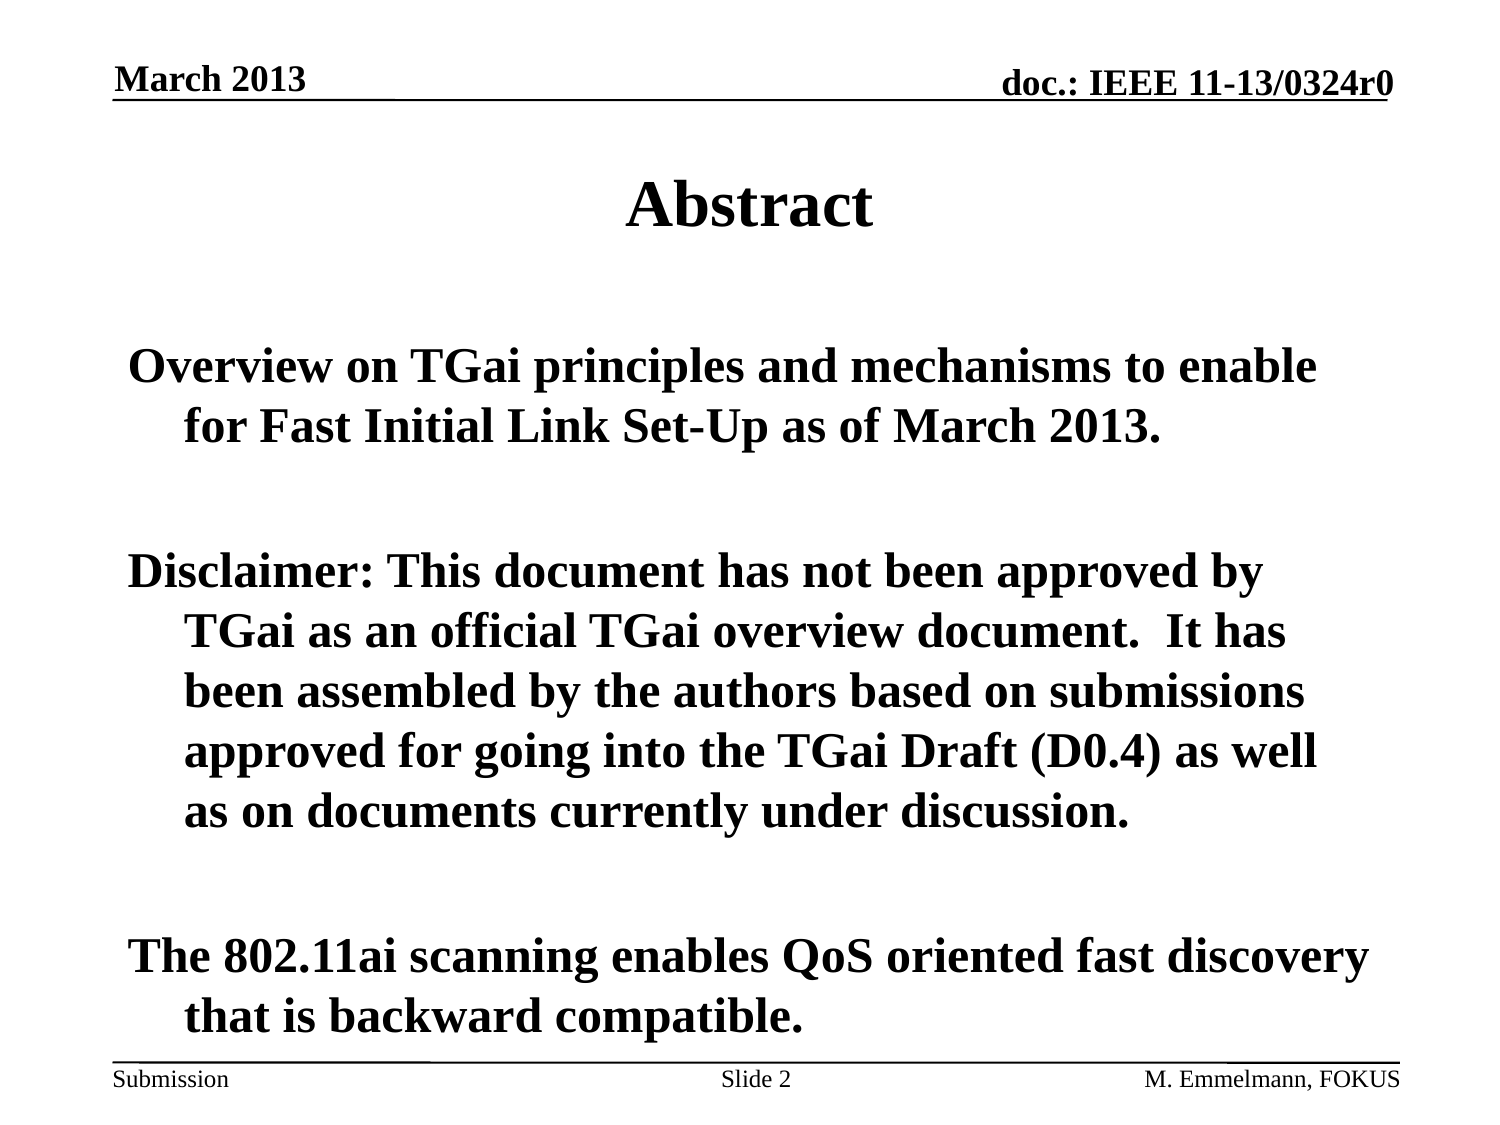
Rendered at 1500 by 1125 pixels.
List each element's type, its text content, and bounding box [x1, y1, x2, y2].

list Overview on TGai principles and mechanisms to enable for Fast Initial Link Set-Up as of March 2013. Disclaimer: This document has not been approved by TGai as an official TGai overview document. It has been assembled by the authors based on submissions approved for going into the TGai Draft (D0.4) as well as on documents currently under discussion. The 802.11ai scanning enables QoS oriented fast discovery that is backward compatible. [112, 324, 1388, 1001]
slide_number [114, 54, 540, 100]
footer M. Emmelmann, FOKUS [902, 1061, 1402, 1093]
title Abstract [112, 112, 1388, 288]
slide_number Slide 2 [712, 1061, 800, 1123]
